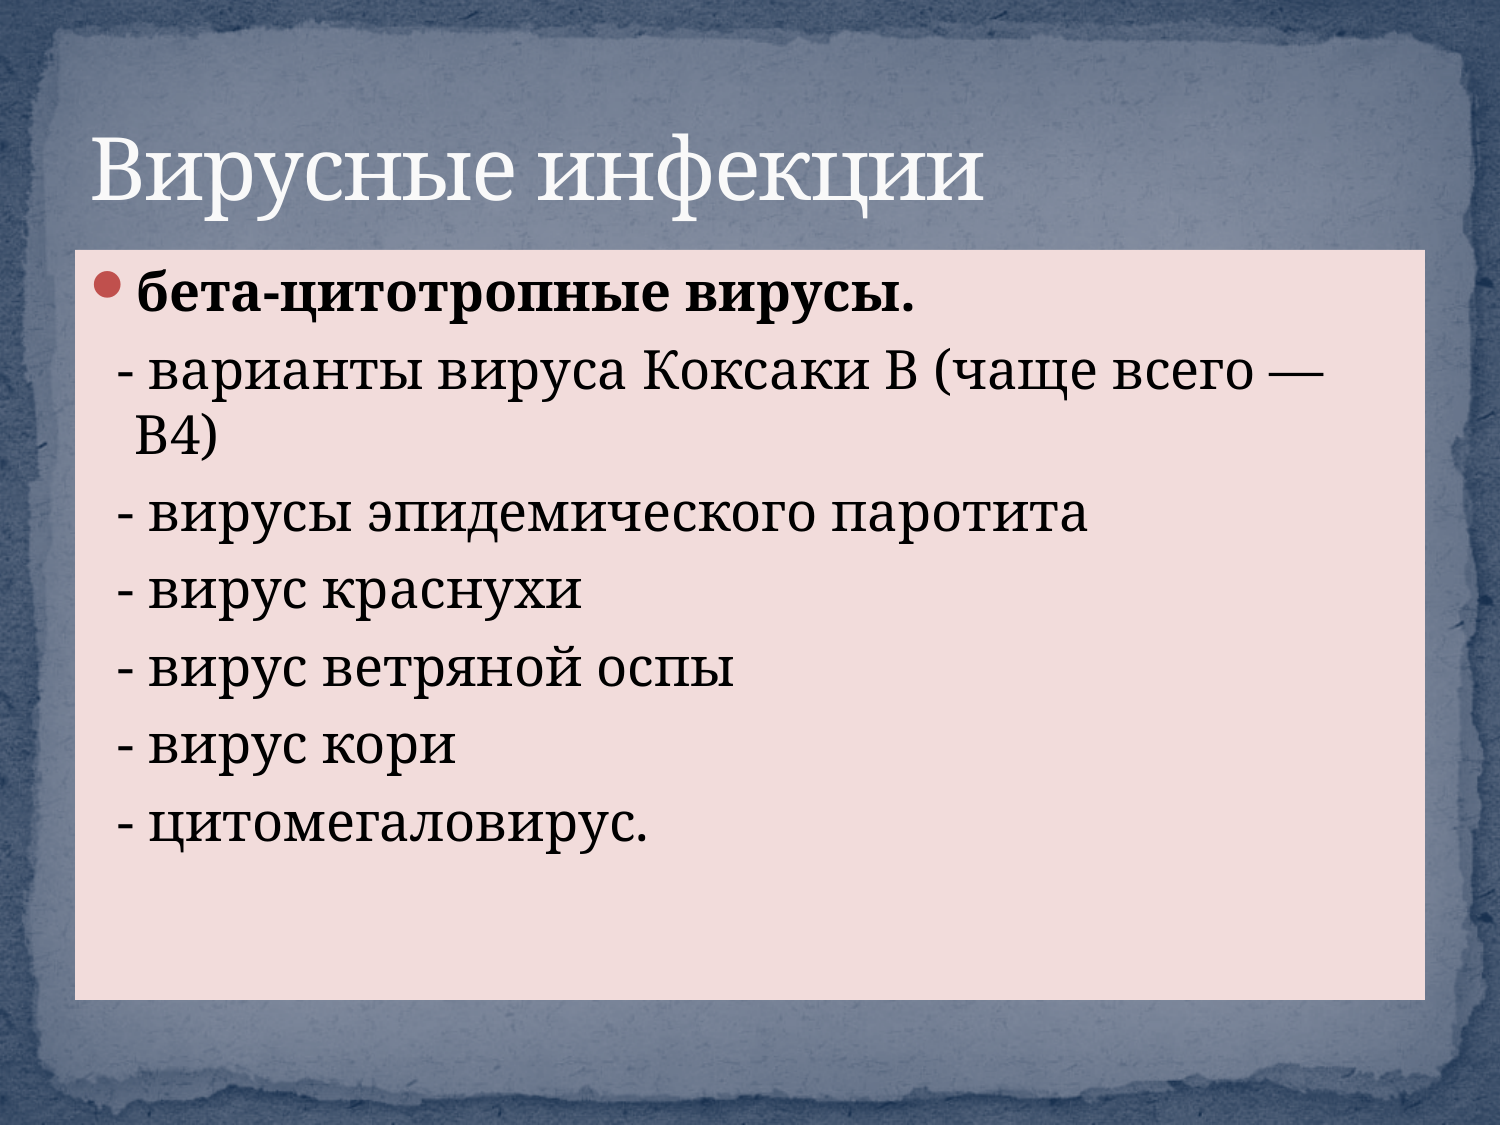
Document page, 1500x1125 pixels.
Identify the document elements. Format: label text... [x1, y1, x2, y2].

title Вирусные инфекции [74, 24, 1425, 225]
list бета-цитотропные вирусы. - варианты вируса Коксаки B (чаще всего — B4) - вирусы эпидемического паротита - вирус краснухи - вирус ветряной оспы - вирус кори - цитомегаловирус. [74, 249, 1426, 1001]
